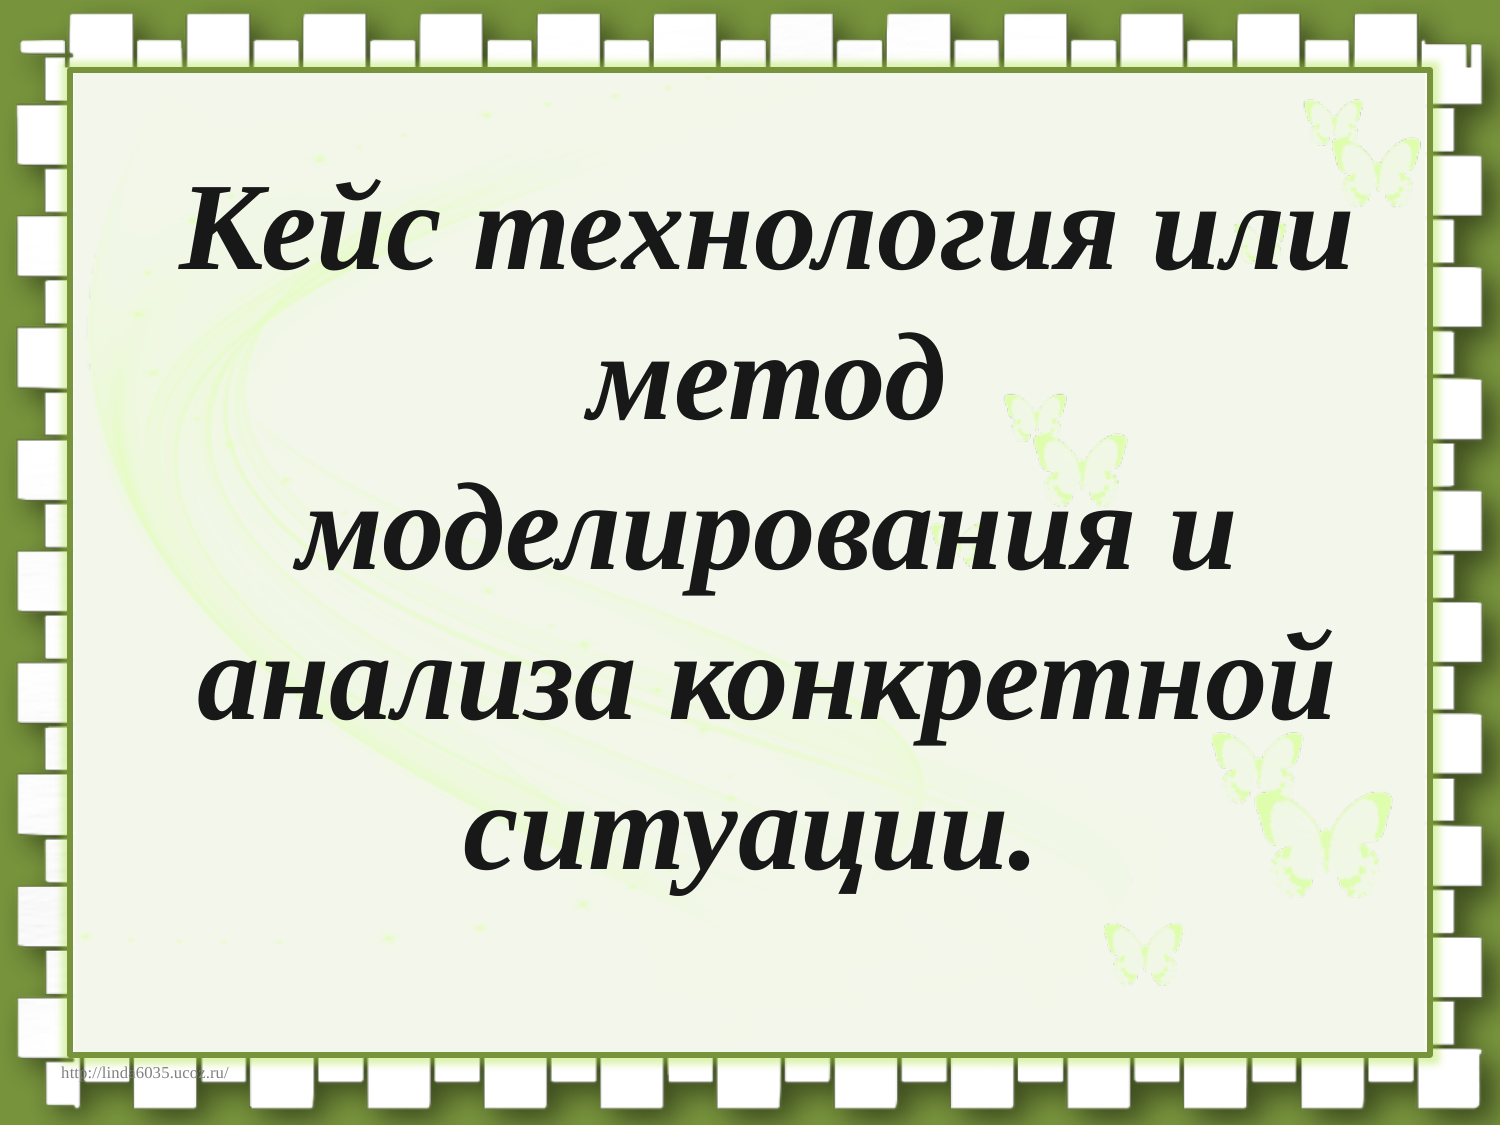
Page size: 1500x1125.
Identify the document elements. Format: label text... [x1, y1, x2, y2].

text_box Кейс технология или метод моделирования и анализа конкретной ситуации. [159, 137, 1376, 902]
picture [0, 0, 1500, 1125]
